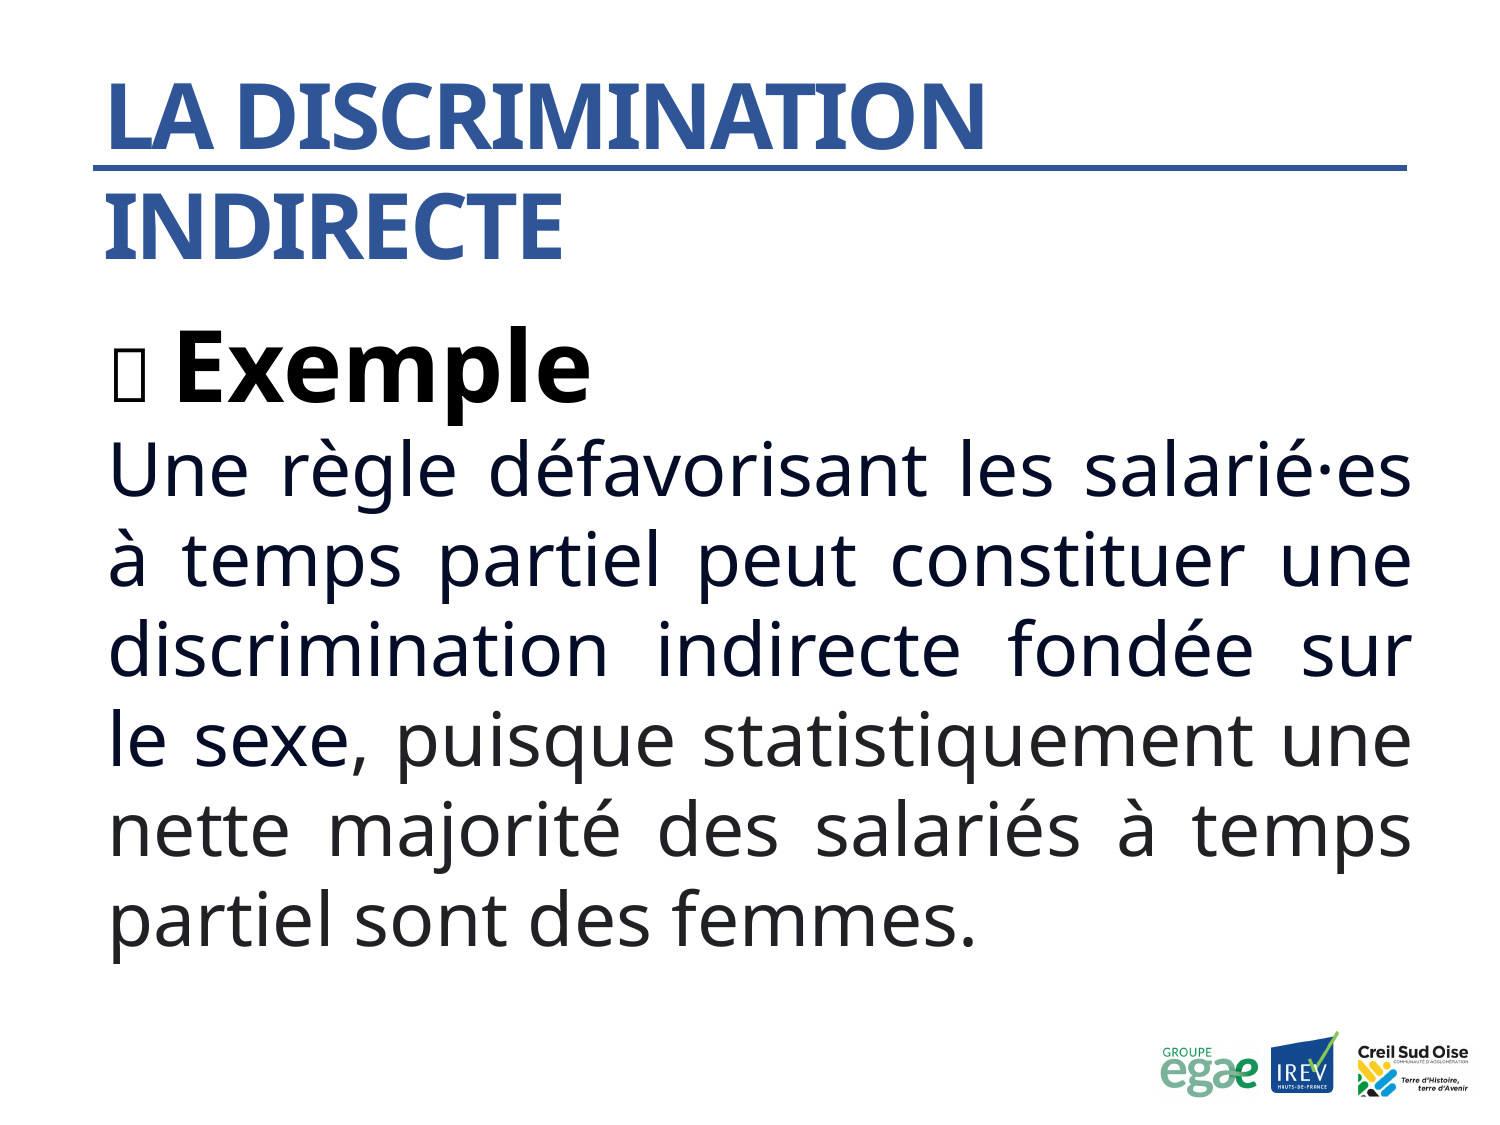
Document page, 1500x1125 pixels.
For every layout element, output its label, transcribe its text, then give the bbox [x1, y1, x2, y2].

picture [1158, 1045, 1260, 1099]
picture [1271, 1031, 1339, 1093]
picture [1358, 1042, 1475, 1097]
text_box La discrimination indirecte [88, 50, 1214, 286]
text_box 📝 Exemple Une règle défavorisant les salarié·es à temps partiel peut constituer une discrimination indirecte fondée sur le sexe, puisque statistiquement une nette majorité des salariés à temps partiel sont des femmes. [92, 294, 1430, 970]
